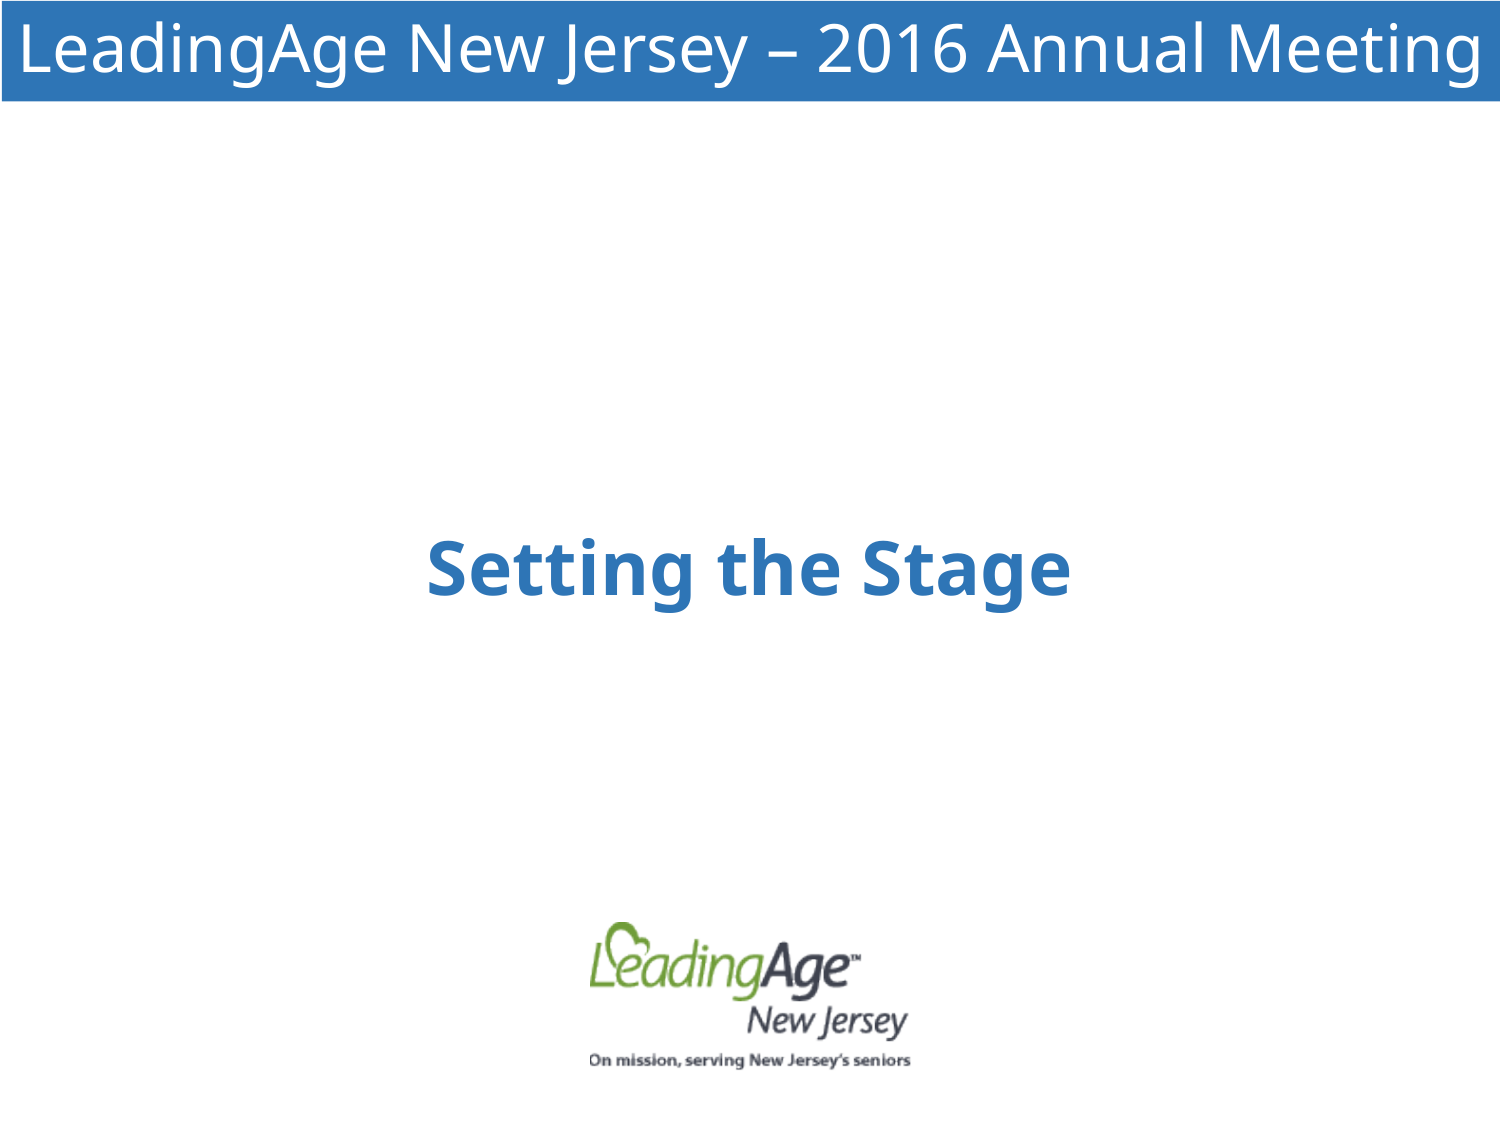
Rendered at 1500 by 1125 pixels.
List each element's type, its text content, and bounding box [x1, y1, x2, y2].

title LeadingAge New Jersey – 2016 Annual Meeting [1, 0, 1500, 102]
picture [590, 922, 913, 1078]
text_box Setting the Stage [35, 523, 1465, 740]
